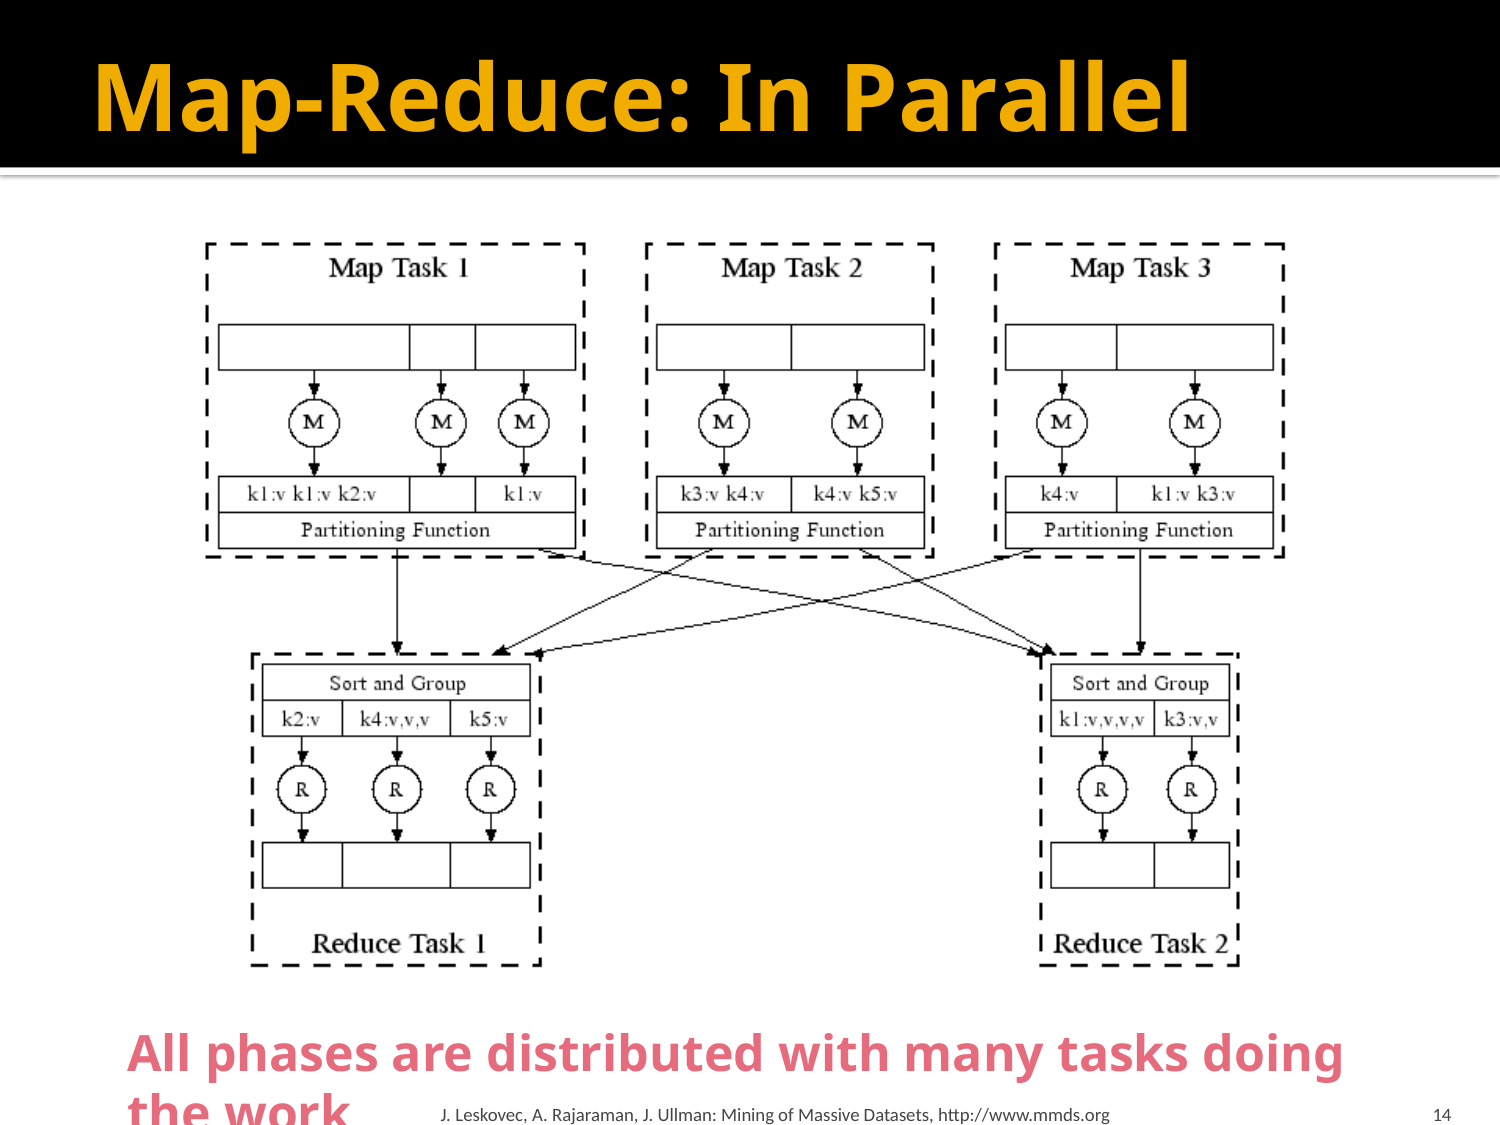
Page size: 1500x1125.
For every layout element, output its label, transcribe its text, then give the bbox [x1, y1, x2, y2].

text_box All phases are distributed with many tasks doing the work [112, 1013, 1400, 1125]
title Map-Reduce: In Parallel [75, 12, 1425, 175]
picture [187, 224, 1304, 997]
slide_number 14 [1400, 1080, 1467, 1125]
